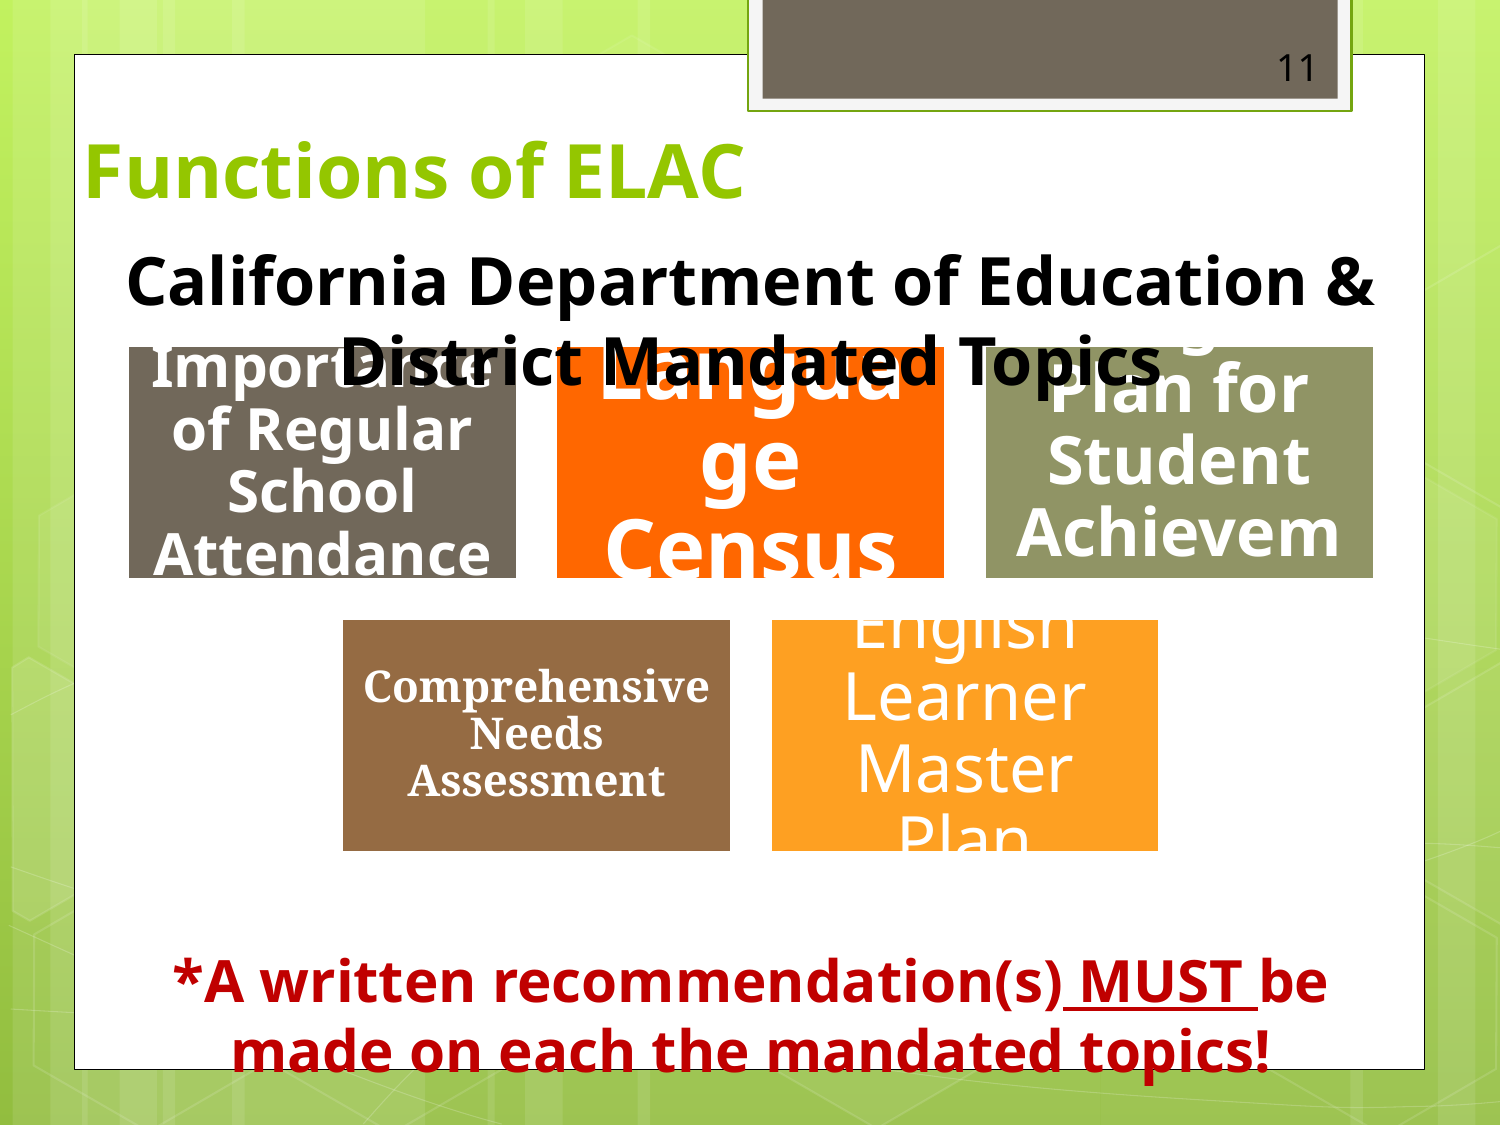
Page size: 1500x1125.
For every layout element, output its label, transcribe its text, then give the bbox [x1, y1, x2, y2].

text_box California Department of Education & District Mandated Topics [96, 231, 1406, 407]
slide_number 11 [1115, 36, 1334, 96]
text_box *A written recommendation(s) MUST be made on each the mandated topics! [96, 936, 1406, 1092]
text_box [127, 283, 1375, 915]
title Functions of ELAC [67, 104, 1500, 221]
